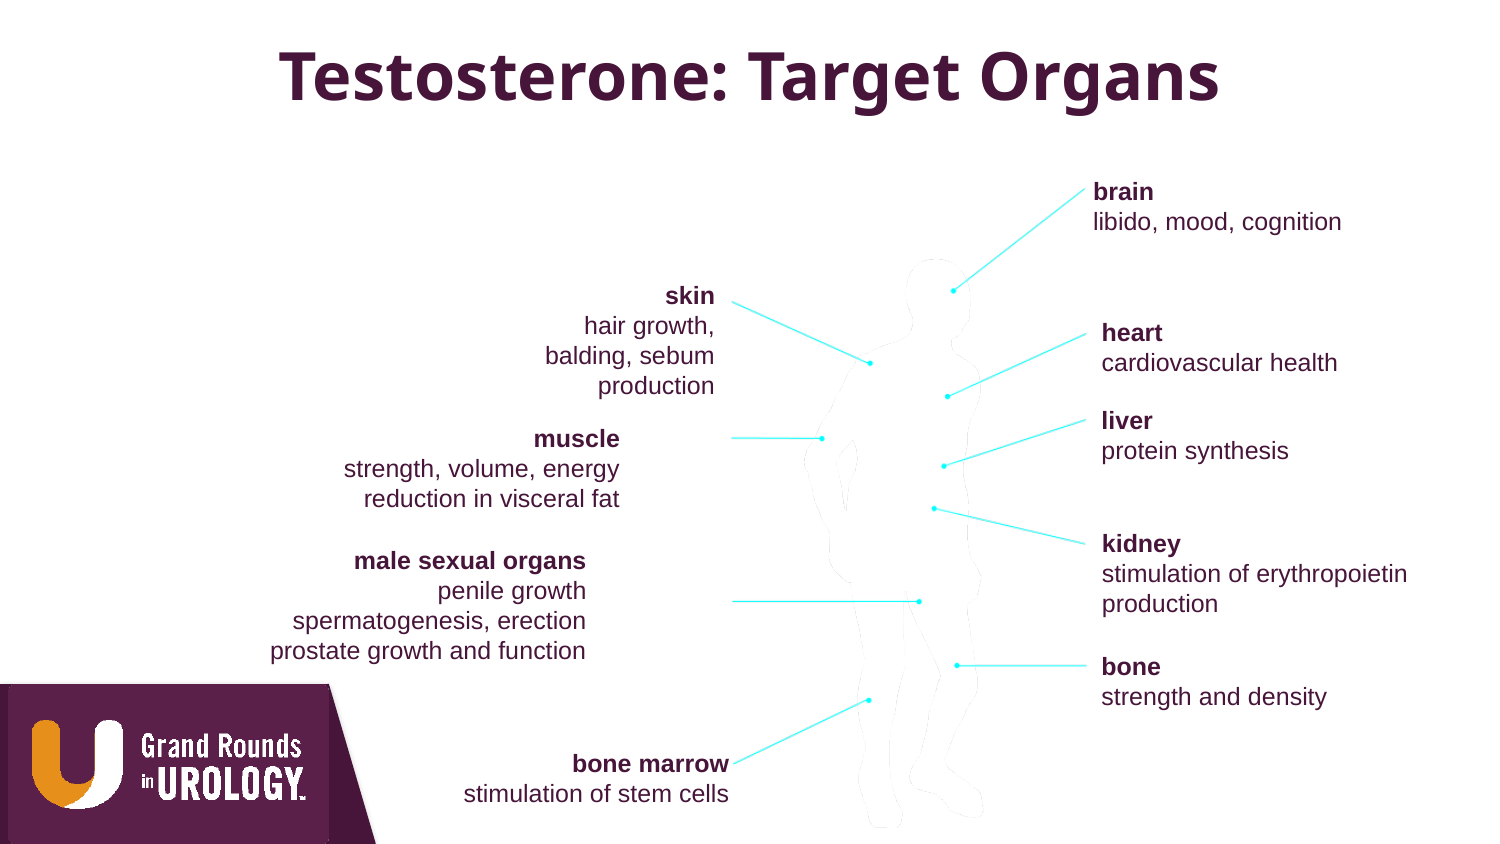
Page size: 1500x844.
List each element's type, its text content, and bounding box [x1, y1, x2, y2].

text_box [123, 168, 1426, 829]
title Testosterone: Target Organs [75, 3, 1425, 145]
picture [8, 684, 329, 844]
